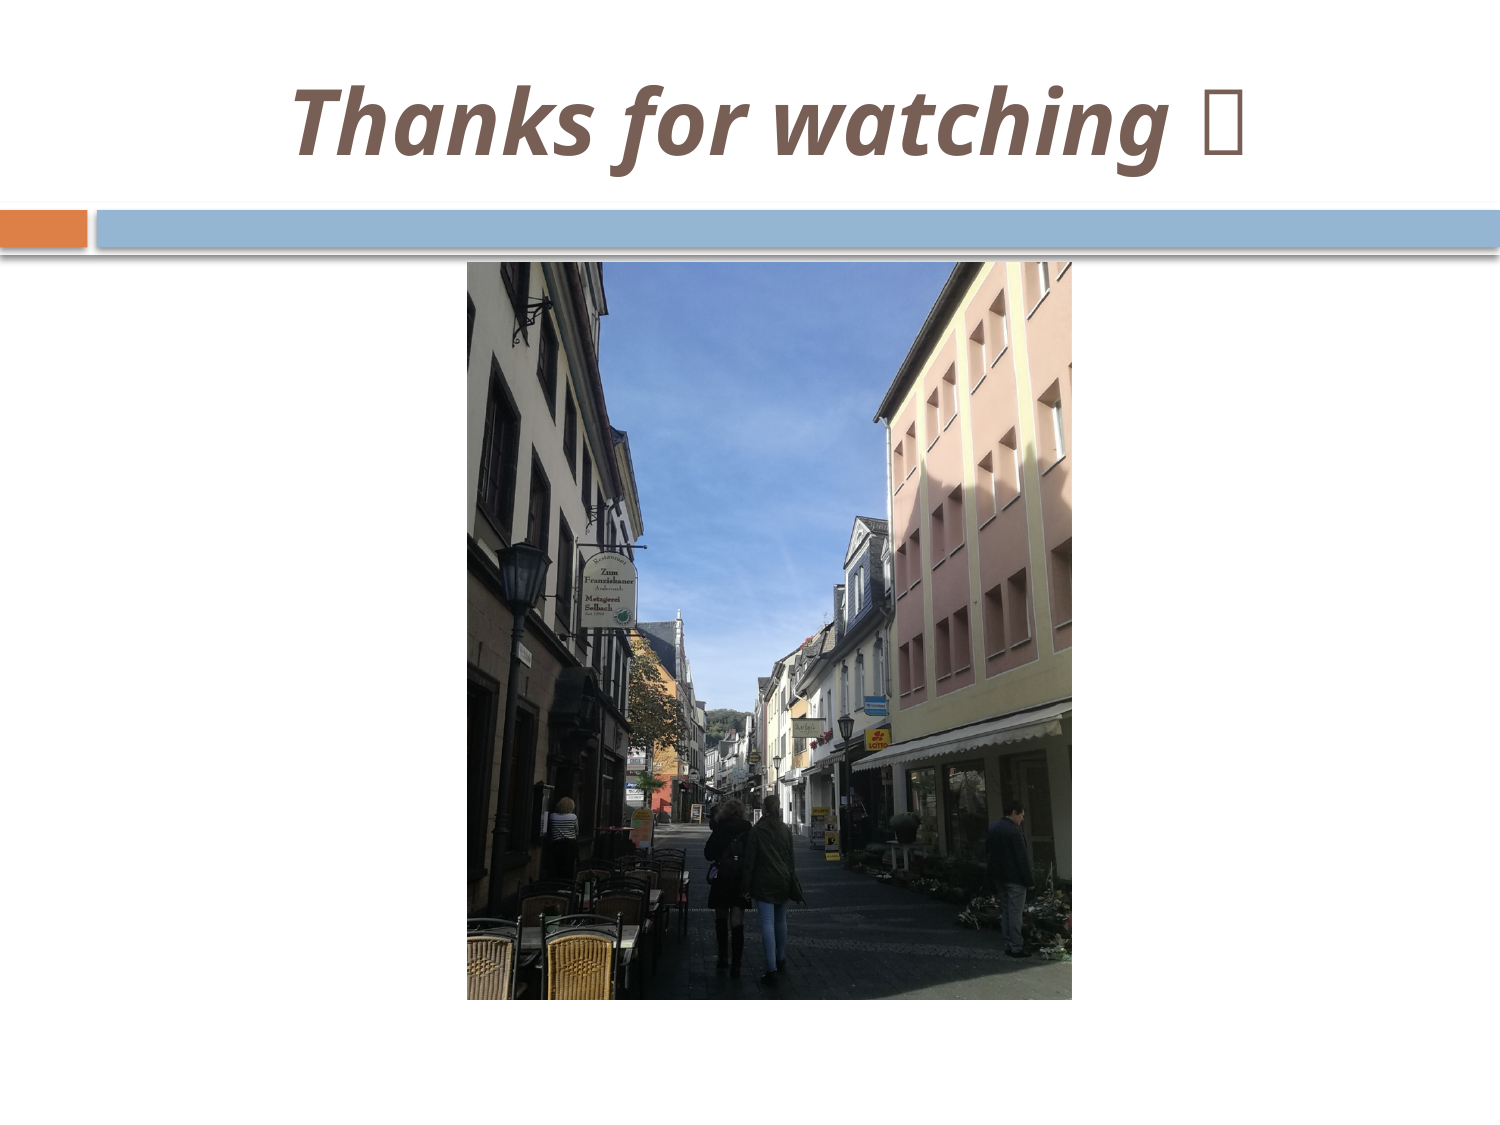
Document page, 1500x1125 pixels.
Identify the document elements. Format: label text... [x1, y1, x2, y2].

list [466, 262, 1072, 1001]
title Thanks for watching  [100, 37, 1438, 200]
